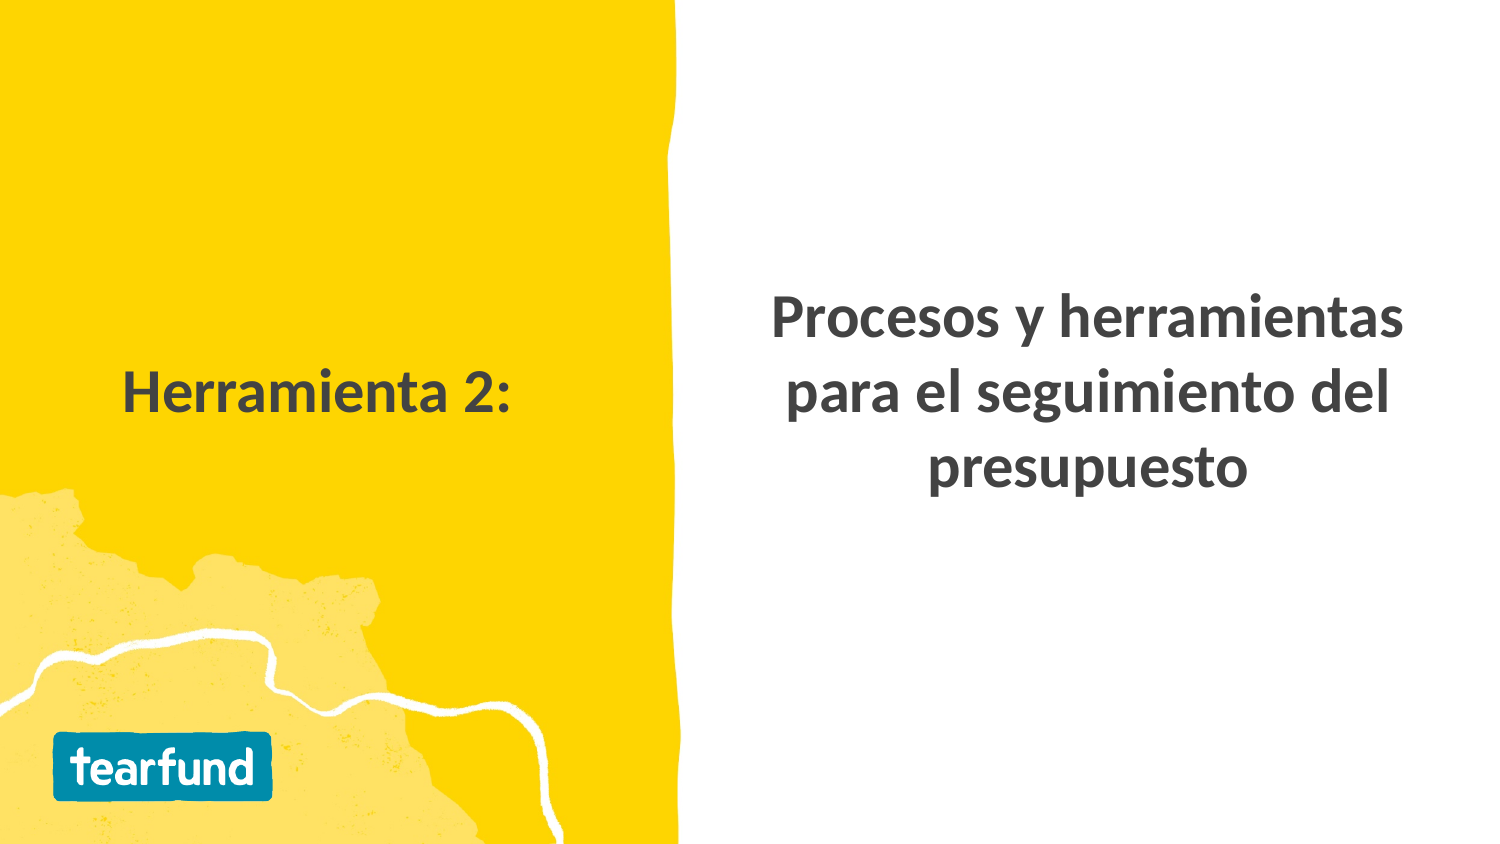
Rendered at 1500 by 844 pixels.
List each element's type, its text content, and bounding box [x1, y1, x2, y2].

title Herramienta 2: [81, 256, 569, 519]
picture [0, 0, 1500, 844]
list Procesos y herramientas para el seguimiento del presupuesto [727, 83, 1450, 692]
